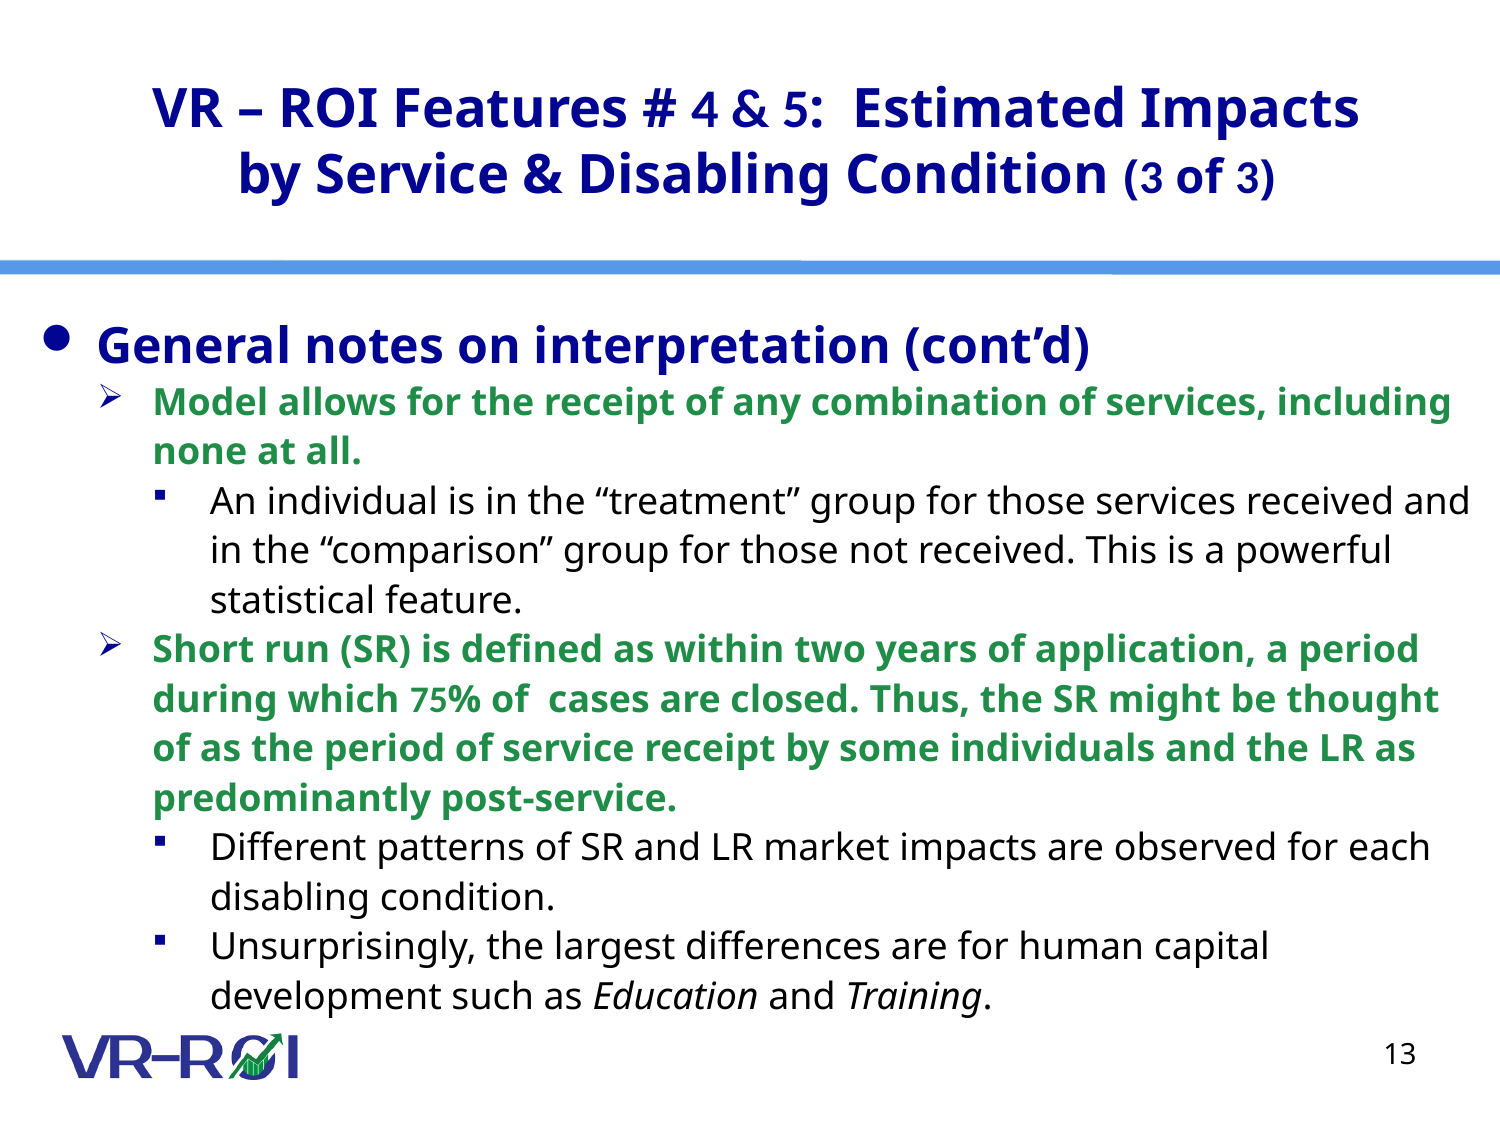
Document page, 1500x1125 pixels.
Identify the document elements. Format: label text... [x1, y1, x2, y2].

list General notes on interpretation (cont’d) Model allows for the receipt of any combination of services, including none at all. An individual is in the “treatment” group for those services received and in the “comparison” group for those not received. This is a powerful statistical feature. Short run (SR) is defined as within two years of application, a period during which 75% of cases are closed. Thus, the SR might be thought of as the period of service receipt by some individuals and the LR as predominantly post-service. Different patterns of SR and LR market impacts are observed for each disabling condition. Unsurprisingly, the largest differences are for human capital development such as Education and Training. [24, 299, 1488, 1050]
title VR – ROI Features # 4 & 5: Estimated Impacts by Service & Disabling Condition (3 of 3) [50, 45, 1463, 233]
picture [50, 1050, 313, 1107]
slide_number 13 [1350, 1025, 1450, 1085]
